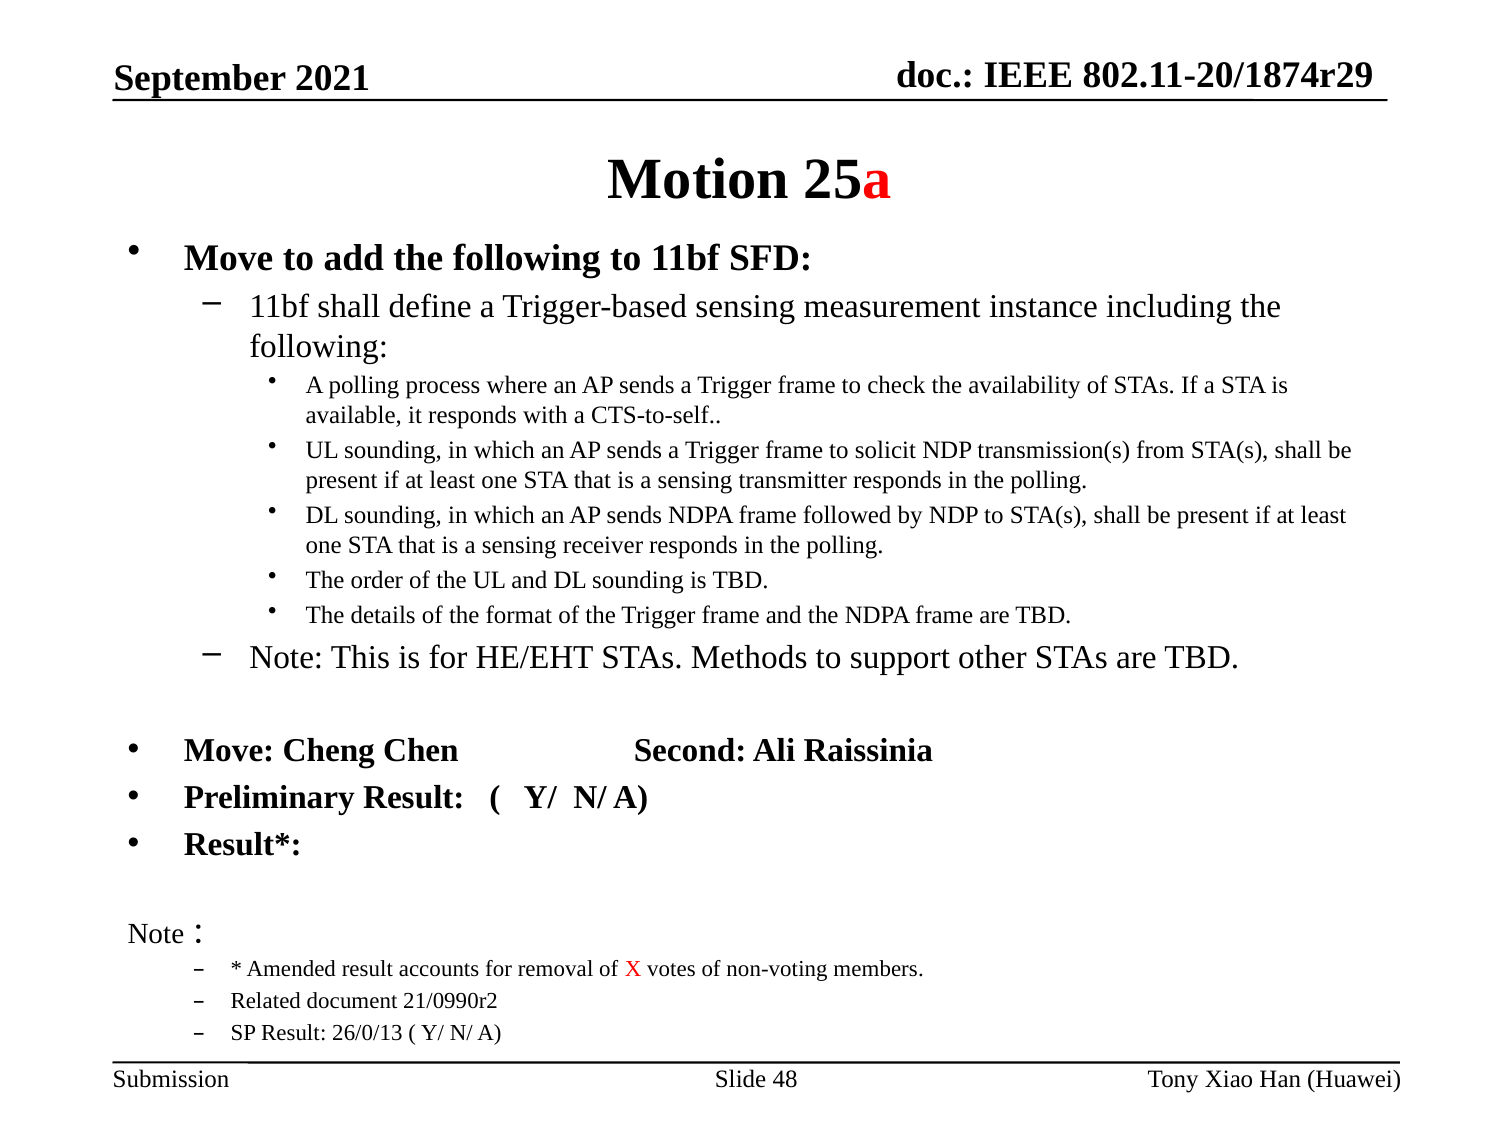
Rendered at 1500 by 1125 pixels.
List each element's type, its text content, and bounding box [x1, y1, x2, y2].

text_box Motion 25a [112, 87, 1388, 224]
footer Tony Xiao Han (Huawei) [999, 1061, 1402, 1093]
slide_number Slide 48 [712, 1061, 800, 1093]
text_box Move to add the following to 11bf SFD: 11bf shall define a Trigger-based sensing measurement instance including the following: A polling process where an AP sends a Trigger frame to check the availability of STAs. If a STA is available, it responds with a CTS-to-self.. UL sounding, in which an AP sends a Trigger frame to solicit NDP transmission(s) from STA(s), shall be present if at least one STA that is a sensing transmitter responds in the polling. DL sounding, in which an AP sends NDPA frame followed by NDP to STA(s), shall be present if at least one STA that is a sensing receiver responds in the polling. The order of the UL and DL sounding is TBD. The details of the format of the Trigger frame and the NDPA frame are TBD. Note: This is for HE/EHT STAs. Methods to support other STAs are TBD. Move: Cheng Chen Second: Ali Raissinia Preliminary Result: ( Y/ N/ A) Result*: Note： * Amended result accounts for removal of X votes of non-voting members. Related document 21/0990r2 SP Result: 26/0/13 ( Y/ N/ A) [112, 224, 1388, 888]
